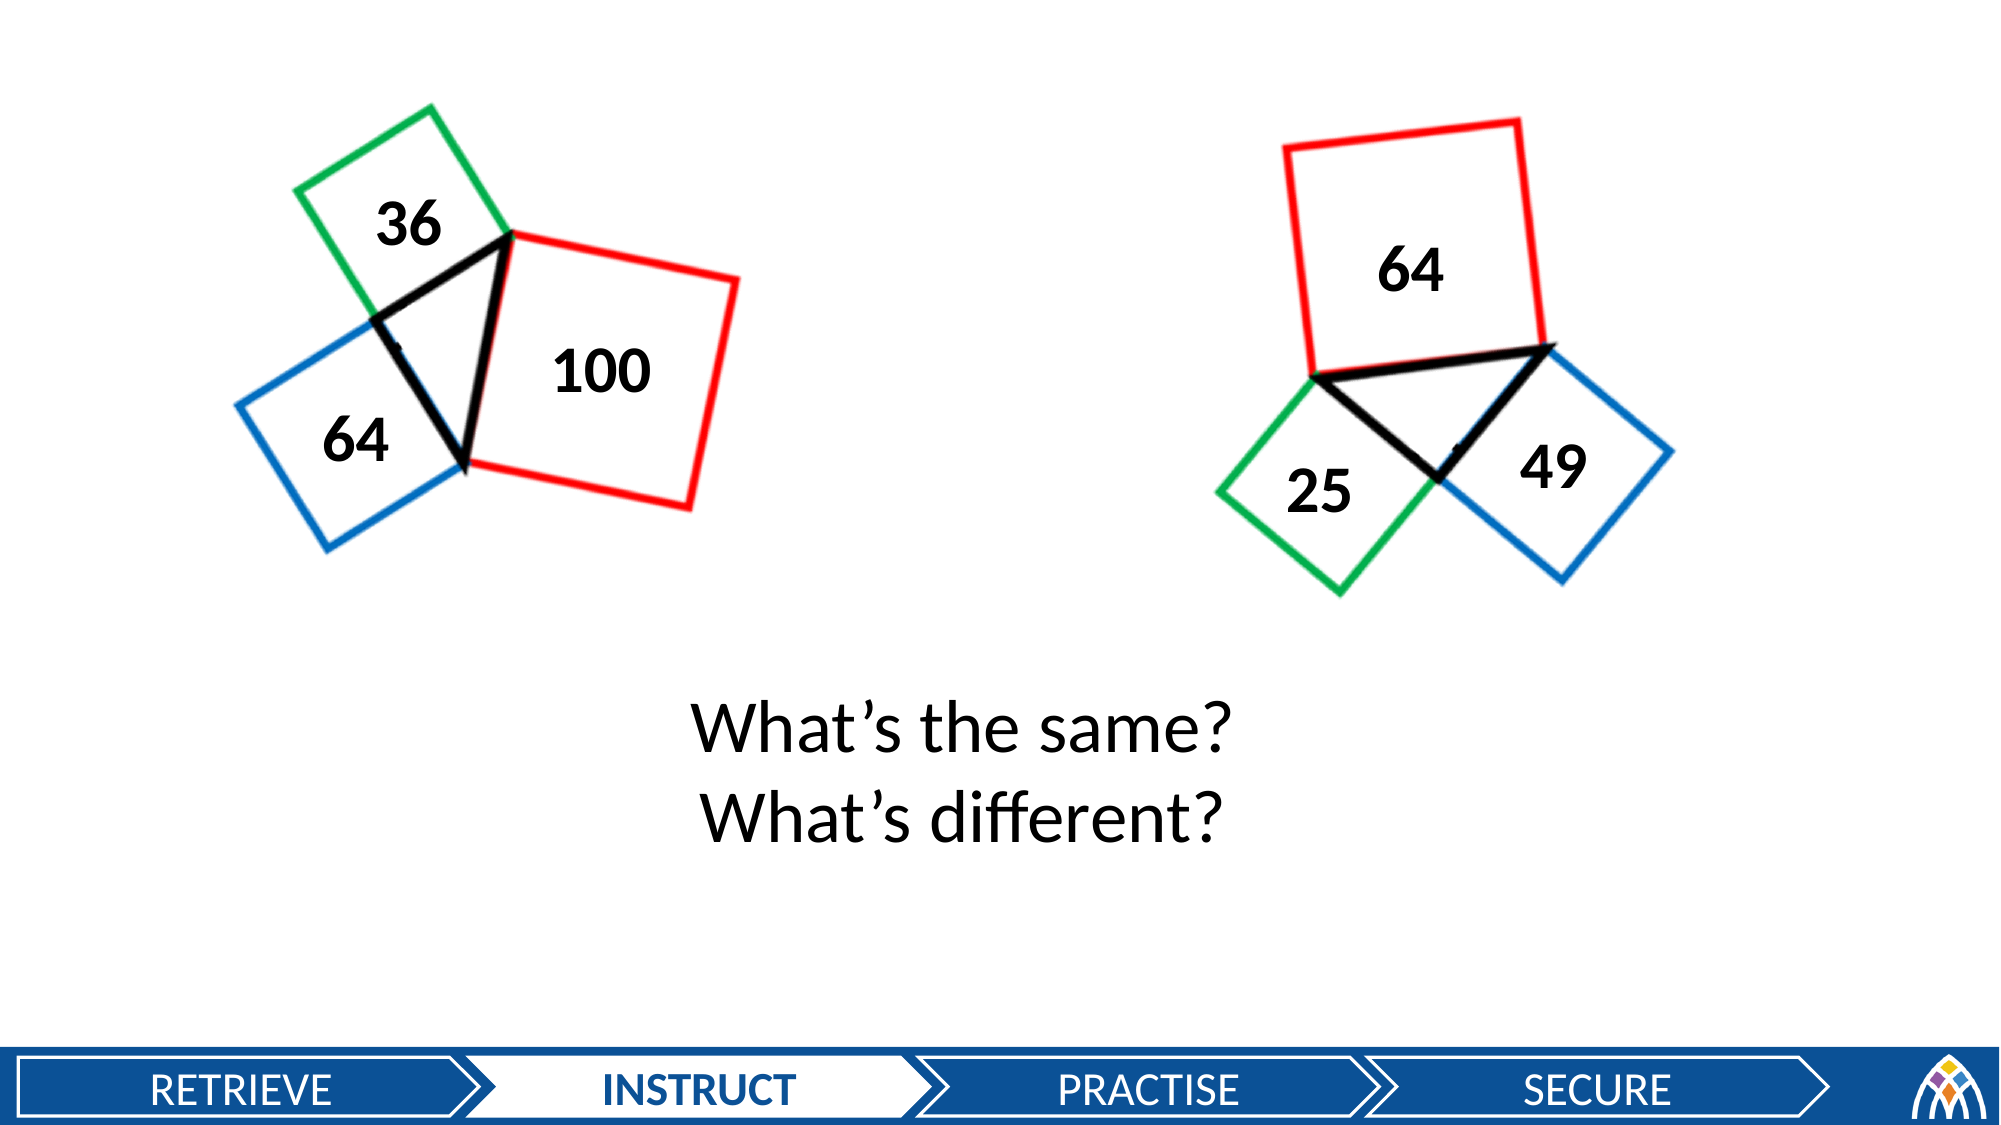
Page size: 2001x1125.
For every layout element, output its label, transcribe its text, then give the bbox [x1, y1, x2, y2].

picture [110, 0, 857, 669]
text_box What’s the same? What’s different? [169, 669, 1757, 865]
picture [1040, 0, 1798, 669]
picture [1910, 1053, 1991, 1120]
